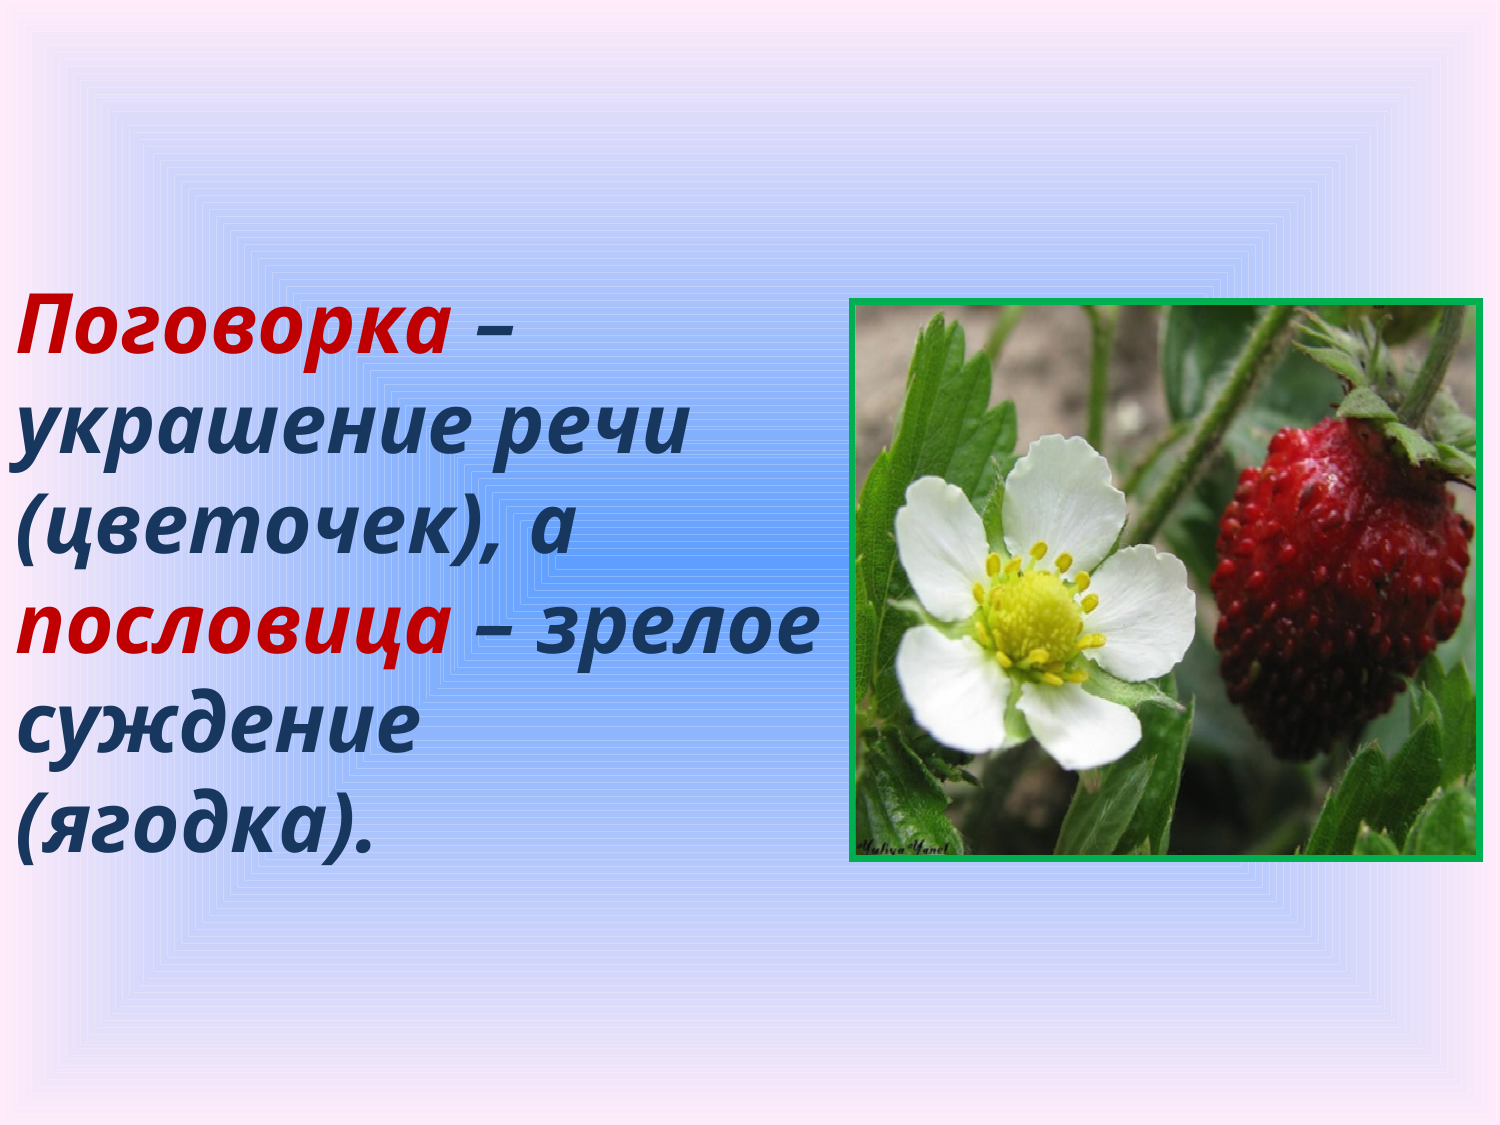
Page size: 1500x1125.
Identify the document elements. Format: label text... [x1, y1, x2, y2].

list Поговорка – украшение речи (цветочек), а пословица – зрелое суждение (ягодка). [0, 262, 844, 1006]
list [855, 304, 1477, 856]
